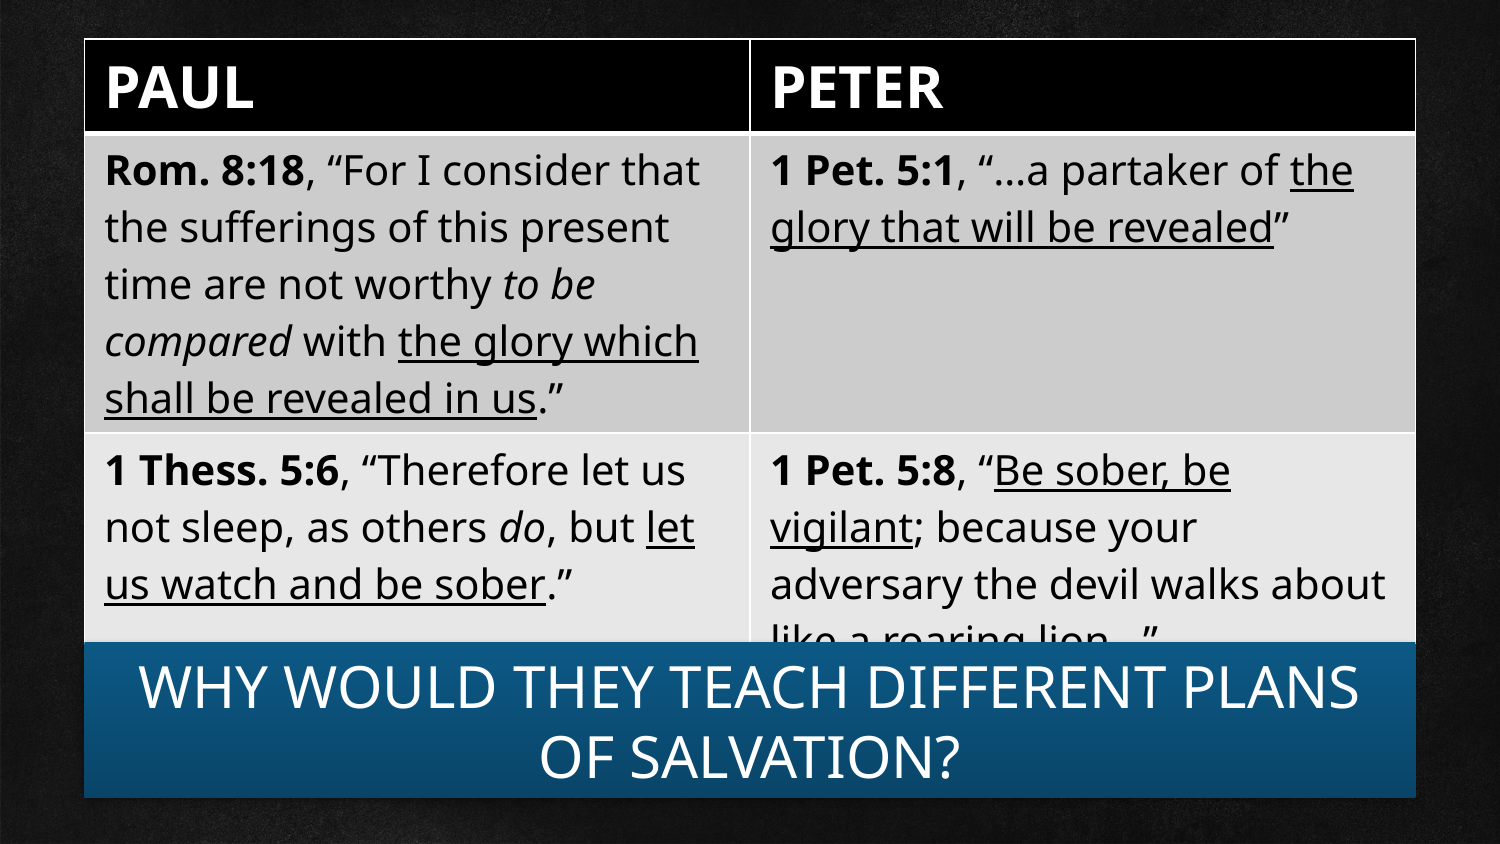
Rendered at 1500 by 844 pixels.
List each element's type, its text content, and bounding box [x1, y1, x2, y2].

table_header PETER [751, 40, 1415, 131]
table_cell 1 Pet. 5:8, “Be sober, be vigilant; because your adversary the devil walks about like a roaring lion…” [751, 434, 1415, 641]
picture [0, 0, 1500, 844]
table_cell Rom. 8:18, “For I consider that the sufferings of this present time are not worthy to be compared with the glory which shall be revealed in us.” [85, 136, 749, 432]
table_cell 1 Pet. 5:1, “…a partaker of the glory that will be revealed” [751, 136, 1415, 432]
table_cell 1 Thess. 5:6, “Therefore let us not sleep, as others do, but let us watch and be sober.” [85, 434, 749, 641]
text_box WHY WOULD THEY TEACH DIFFERENT PLANS OF SALVATION? [84, 642, 1416, 798]
table_header PAUL [85, 40, 749, 131]
